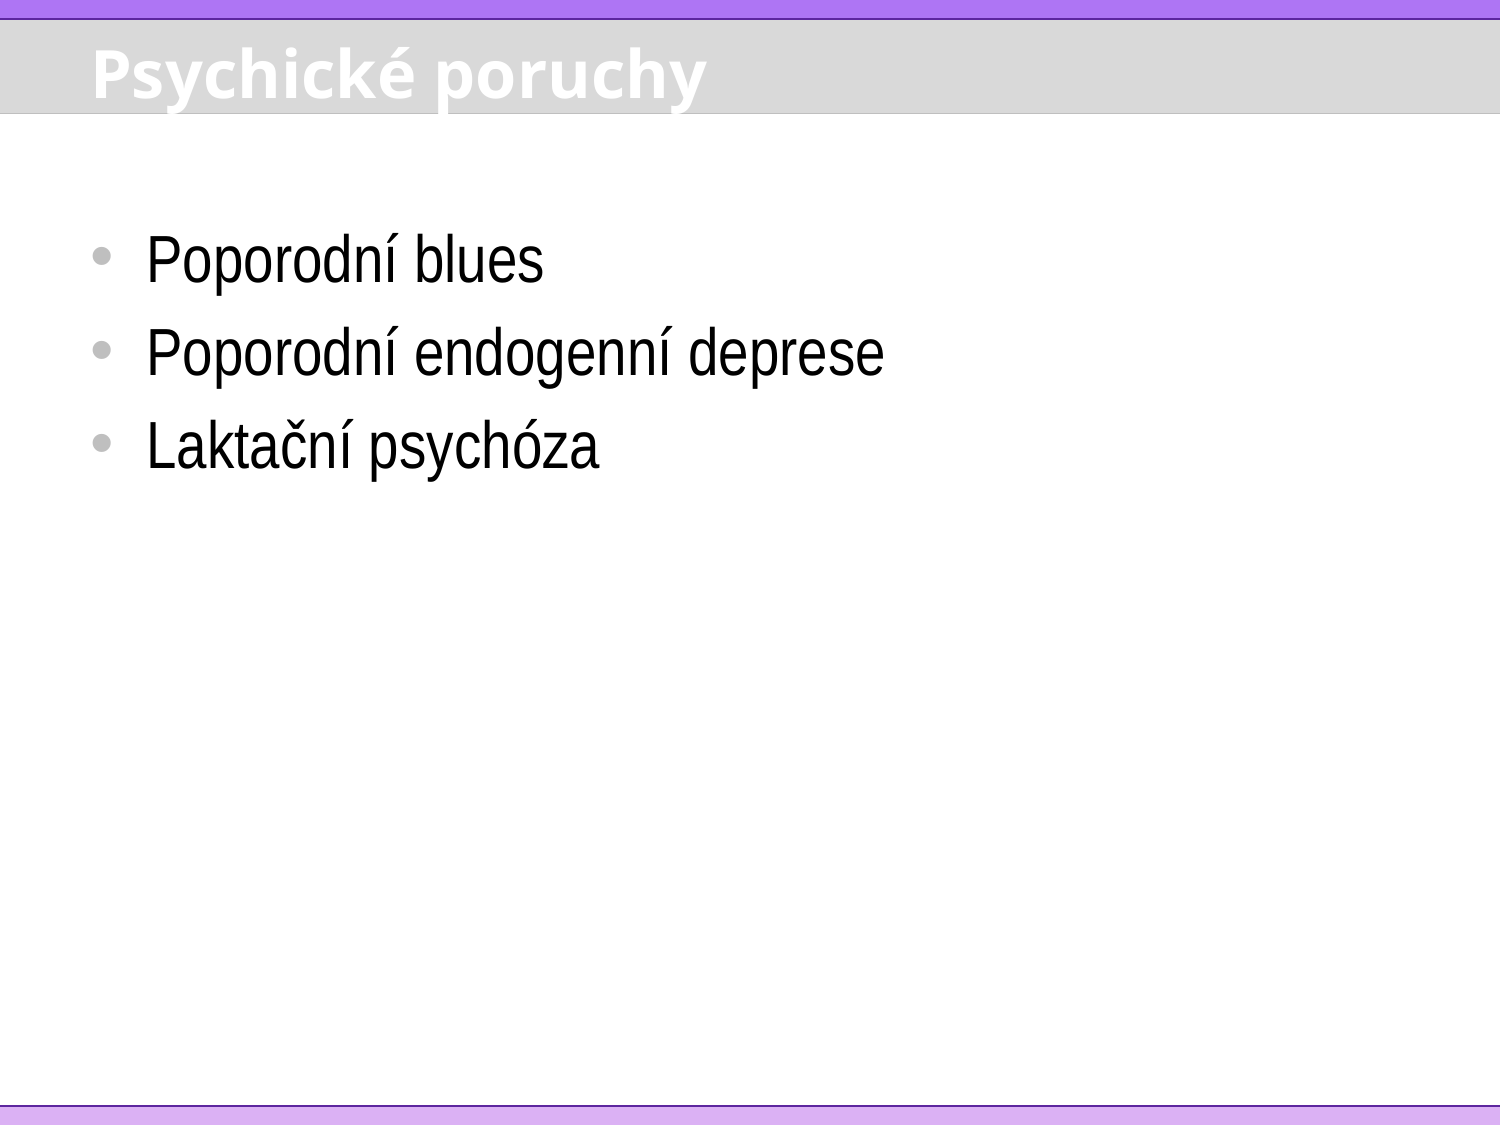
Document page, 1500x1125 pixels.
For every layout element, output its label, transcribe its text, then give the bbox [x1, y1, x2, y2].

title Psychické poruchy [75, 30, 1425, 114]
list Poporodní blues Poporodní endogenní deprese Laktační psychóza [75, 208, 1425, 1035]
